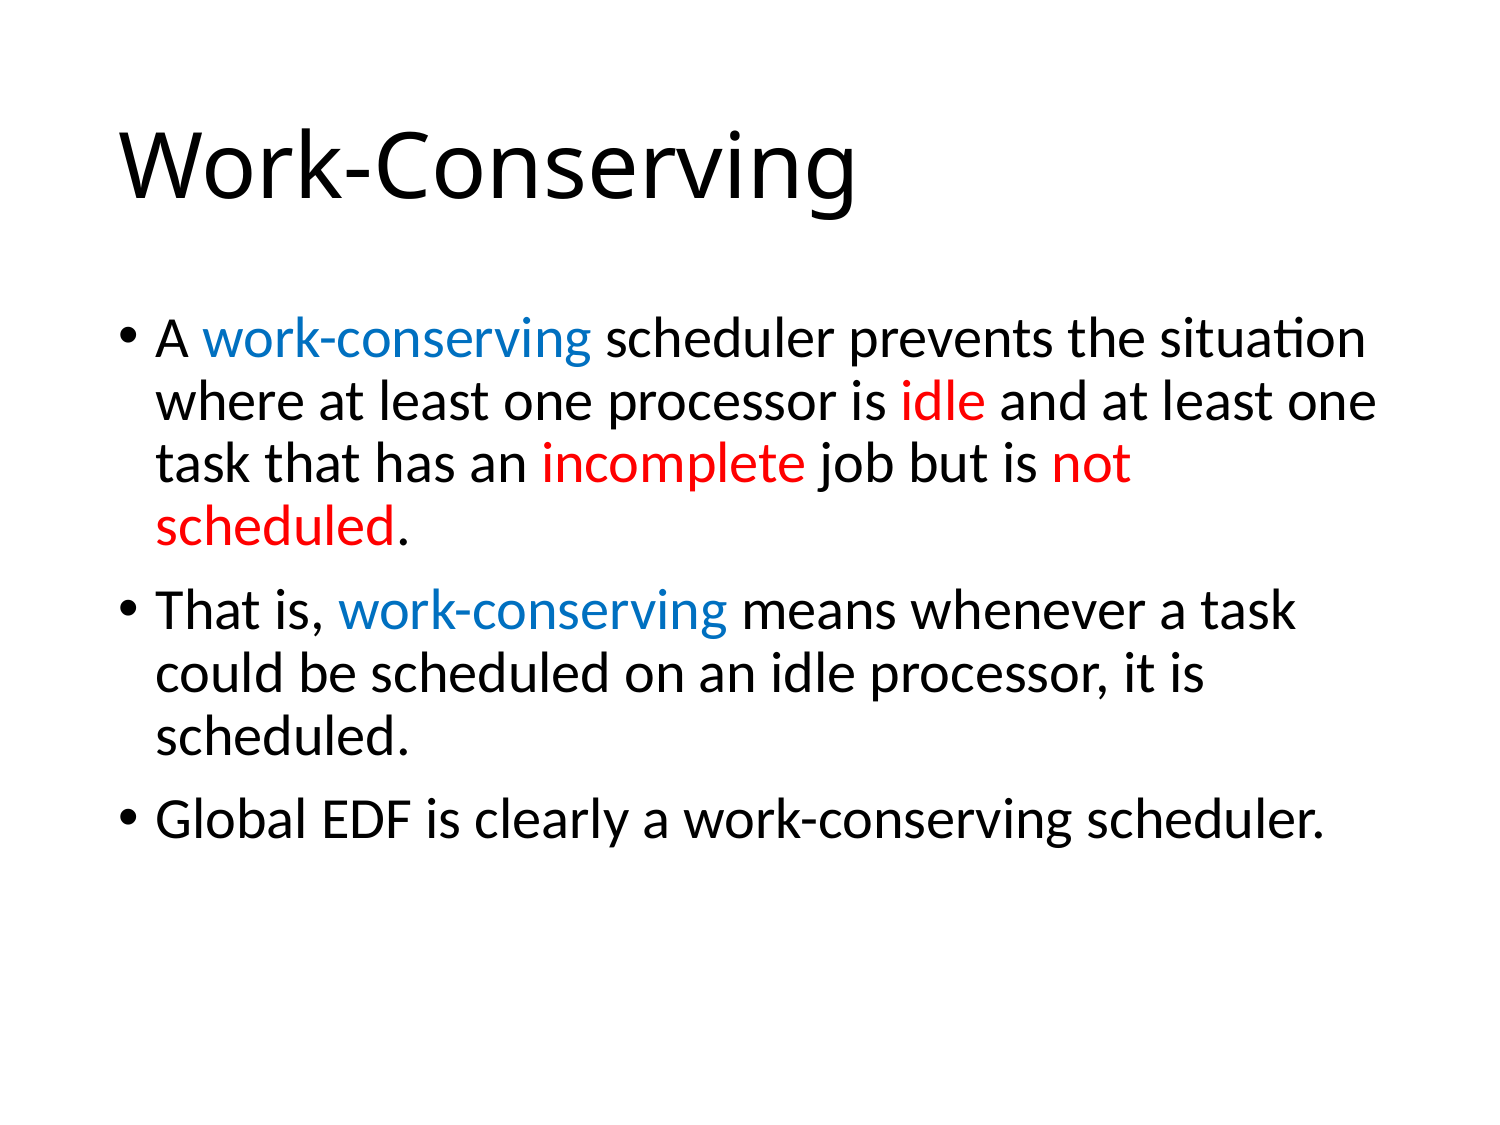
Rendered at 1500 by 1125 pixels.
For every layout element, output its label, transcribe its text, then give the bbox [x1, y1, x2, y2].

list A work-conserving scheduler prevents the situation where at least one processor is idle and at least one task that has an incomplete job but is not scheduled. That is, work-conserving means whenever a task could be scheduled on an idle processor, it is scheduled. Global EDF is clearly a work-conserving scheduler. [103, 299, 1397, 1014]
title Work-Conserving [103, 59, 1397, 278]
